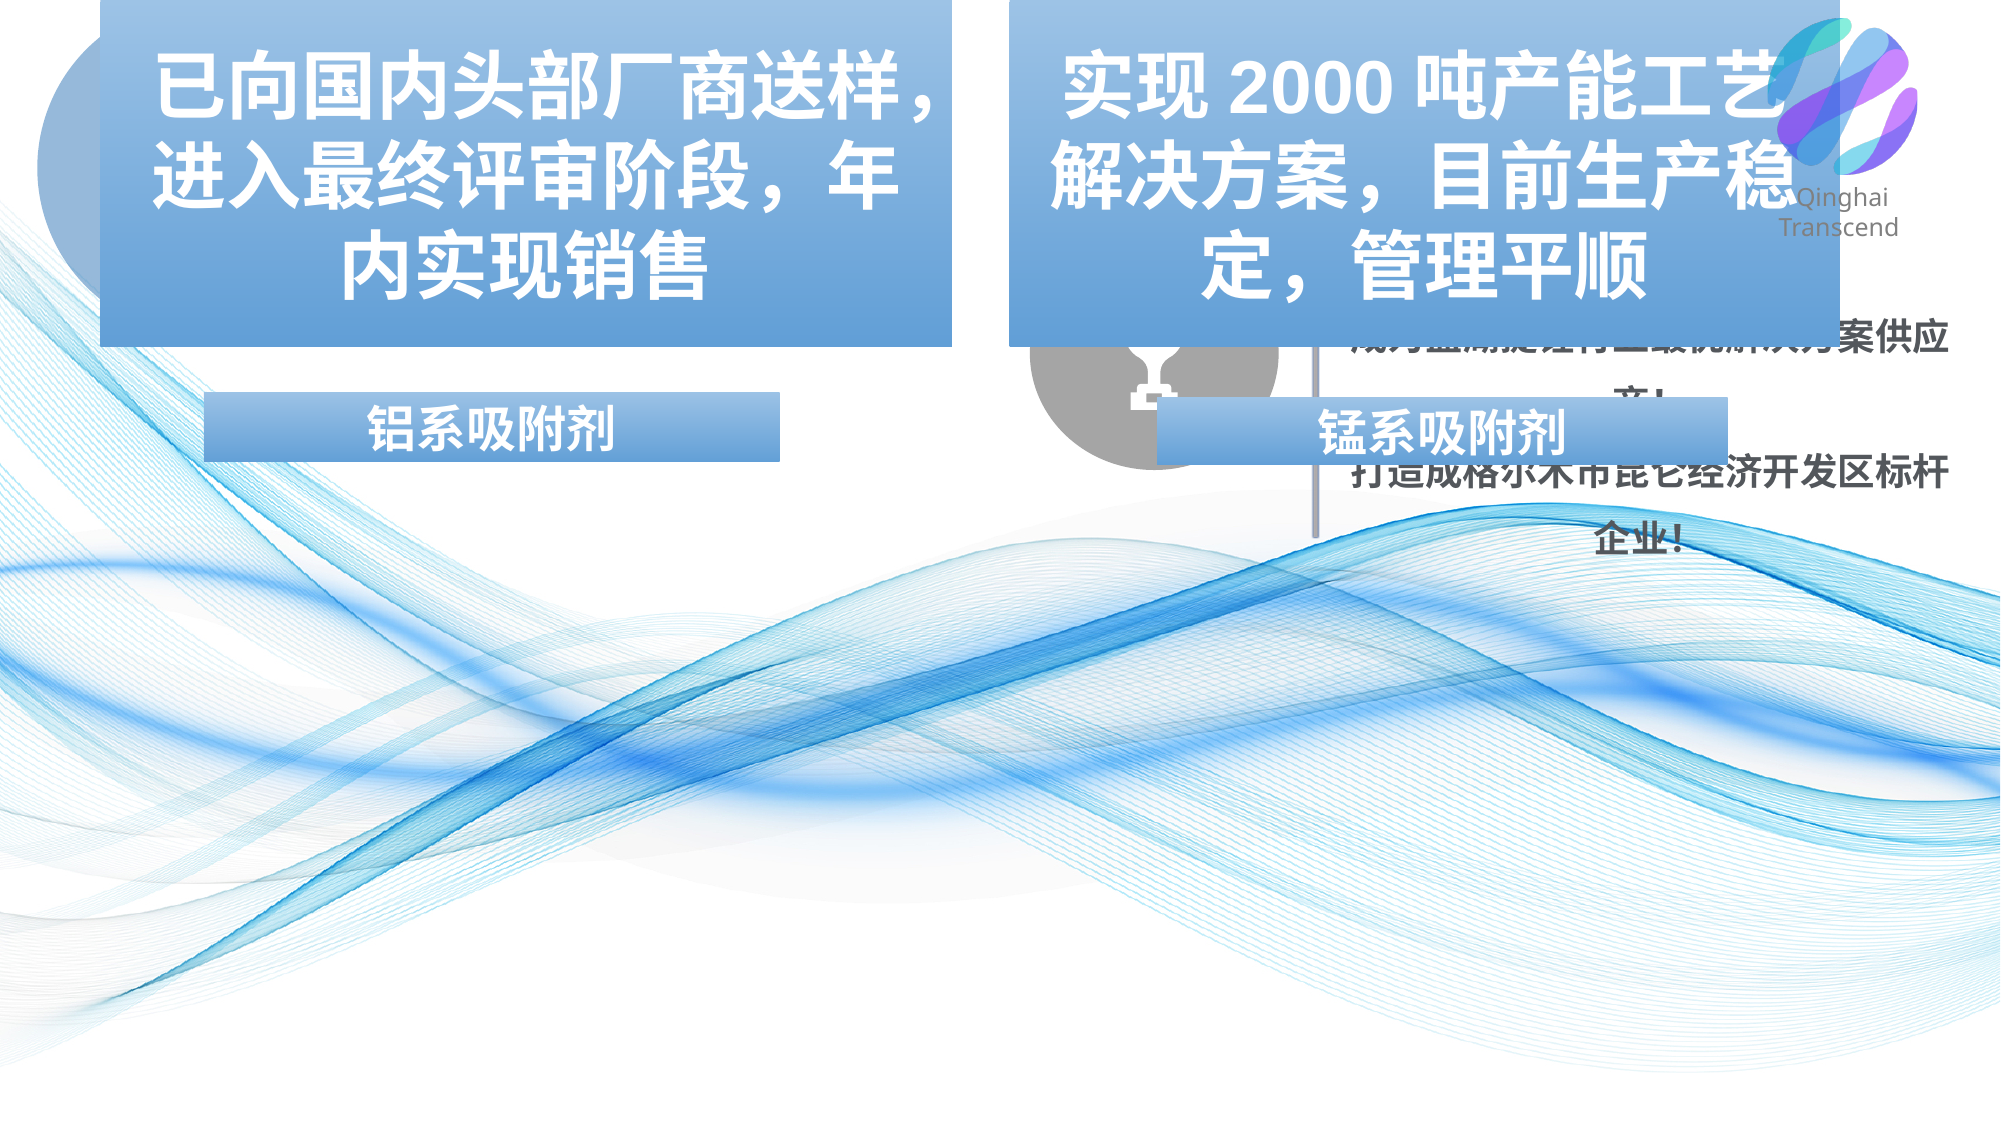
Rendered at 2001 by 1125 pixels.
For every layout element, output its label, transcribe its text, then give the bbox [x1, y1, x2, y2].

picture [0, 0, 2001, 1125]
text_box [1719, 18, 1966, 208]
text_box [56, 552, 1995, 1028]
picture [1279, 347, 1311, 397]
text_box 秉持科技推动变革！ 成为盐湖提锂行业最优解决方案供应商！ 打造成格尔木市昆仑经济开发区标杆企业！ [1326, 215, 1974, 510]
picture [1320, 347, 1326, 397]
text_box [33, 215, 983, 552]
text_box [1029, 236, 1279, 471]
